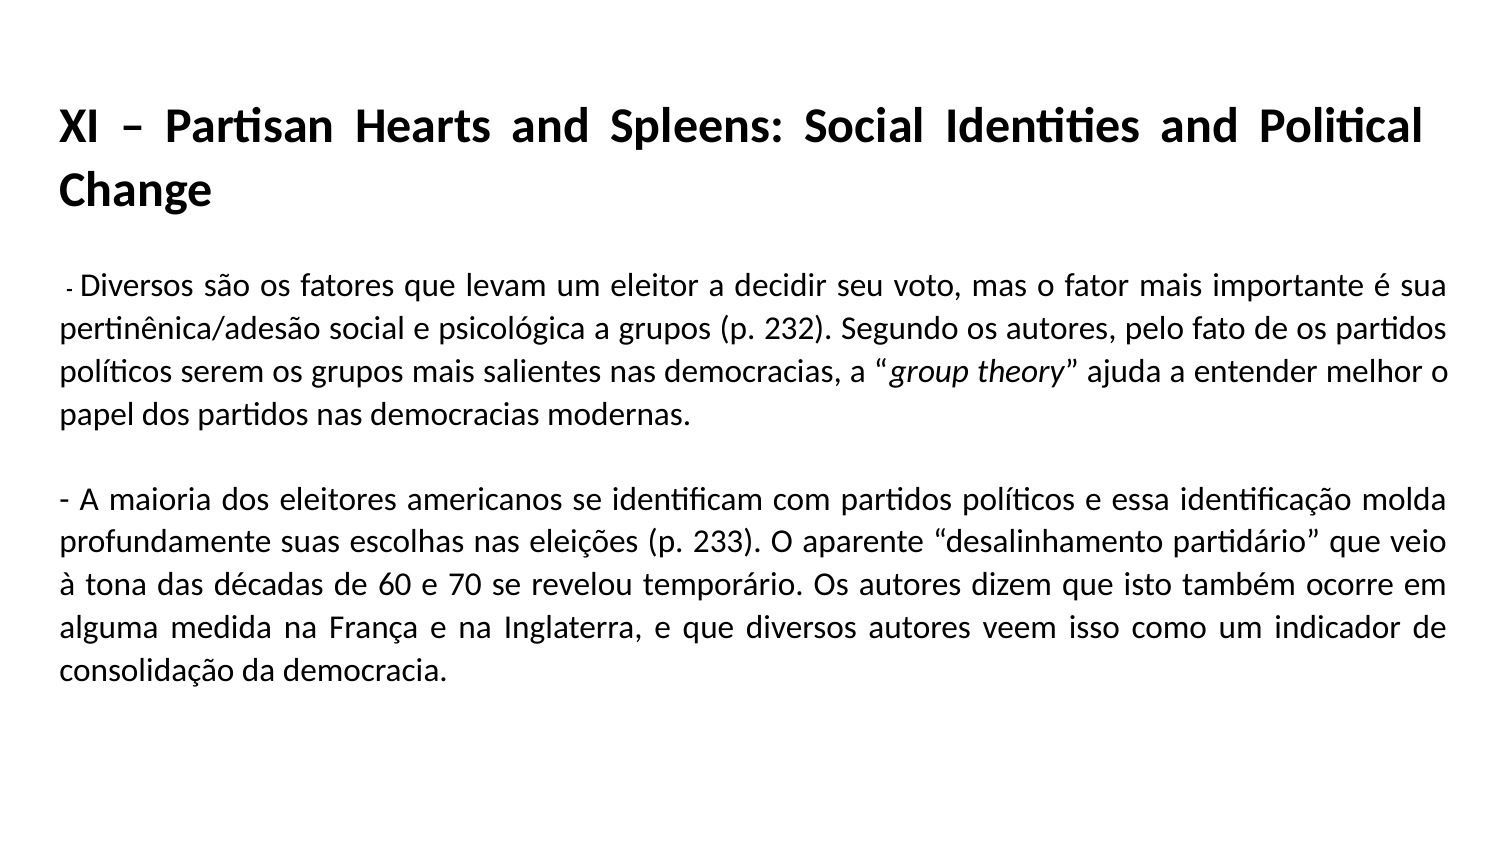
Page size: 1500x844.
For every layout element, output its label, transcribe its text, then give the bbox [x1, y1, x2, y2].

title XI – Partisan Hearts and Spleens: Social Identities and Political Change [44, 72, 1440, 245]
list - Diversos são os fatores que levam um eleitor a decidir seu voto, mas o fator mais importante é sua pertinênica/adesão social e psicológica a grupos (p. 232). Segundo os autores, pelo fato de os partidos políticos serem os grupos mais salientes nas democracias, a “group theory” ajuda a entender melhor o papel dos partidos nas democracias modernas. - A maioria dos eleitores americanos se identificam com partidos políticos e essa identificação molda profundamente suas escolhas nas eleições (p. 233). O aparente “desalinhamento partidário” que veio à tona das décadas de 60 e 70 se revelou temporário. Os autores dizem que isto também ocorre em alguma medida na França e na Inglaterra, e que diversos autores veem isso como um indicador de consolidação da democracia. [44, 245, 1465, 760]
